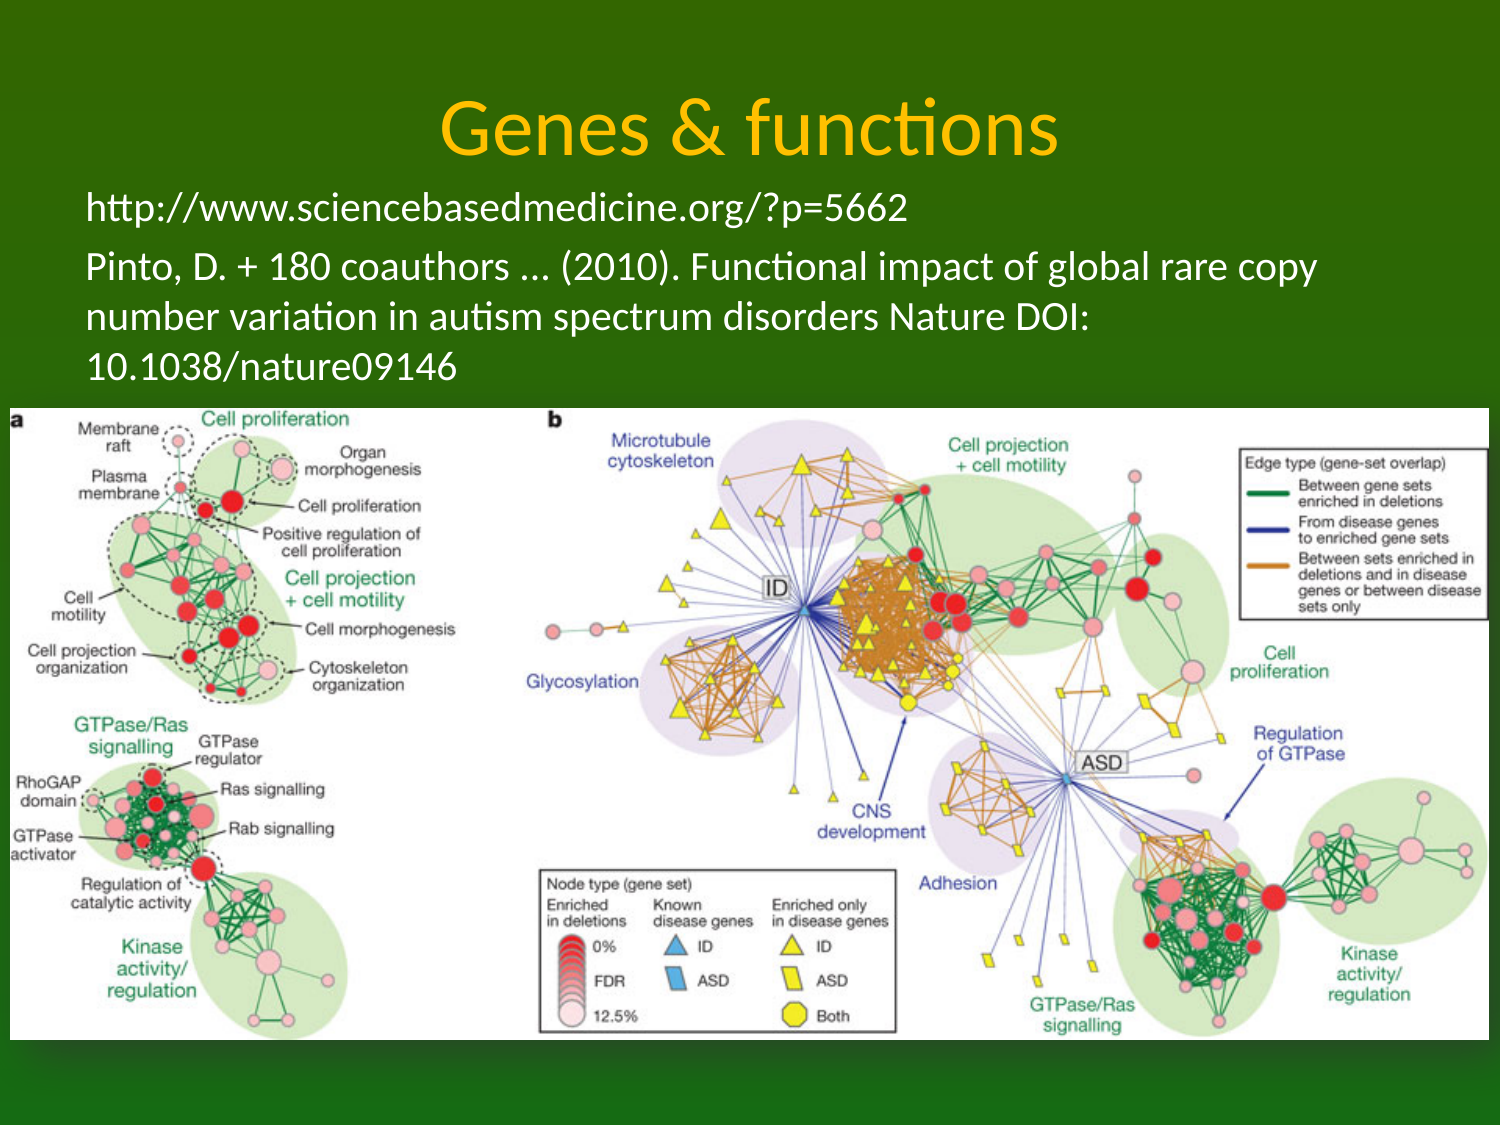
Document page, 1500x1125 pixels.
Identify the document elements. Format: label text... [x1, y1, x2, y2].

list http://www.sciencebasedmedicine.org/?p=5662 Pinto, D. + 180 coauthors ... (2010). Functional impact of global rare copy number variation in autism spectrum disorders Nature DOI: 10.1038/nature09146 [70, 172, 1471, 386]
title Genes & functions [75, 45, 1425, 172]
picture [10, 408, 1489, 1041]
